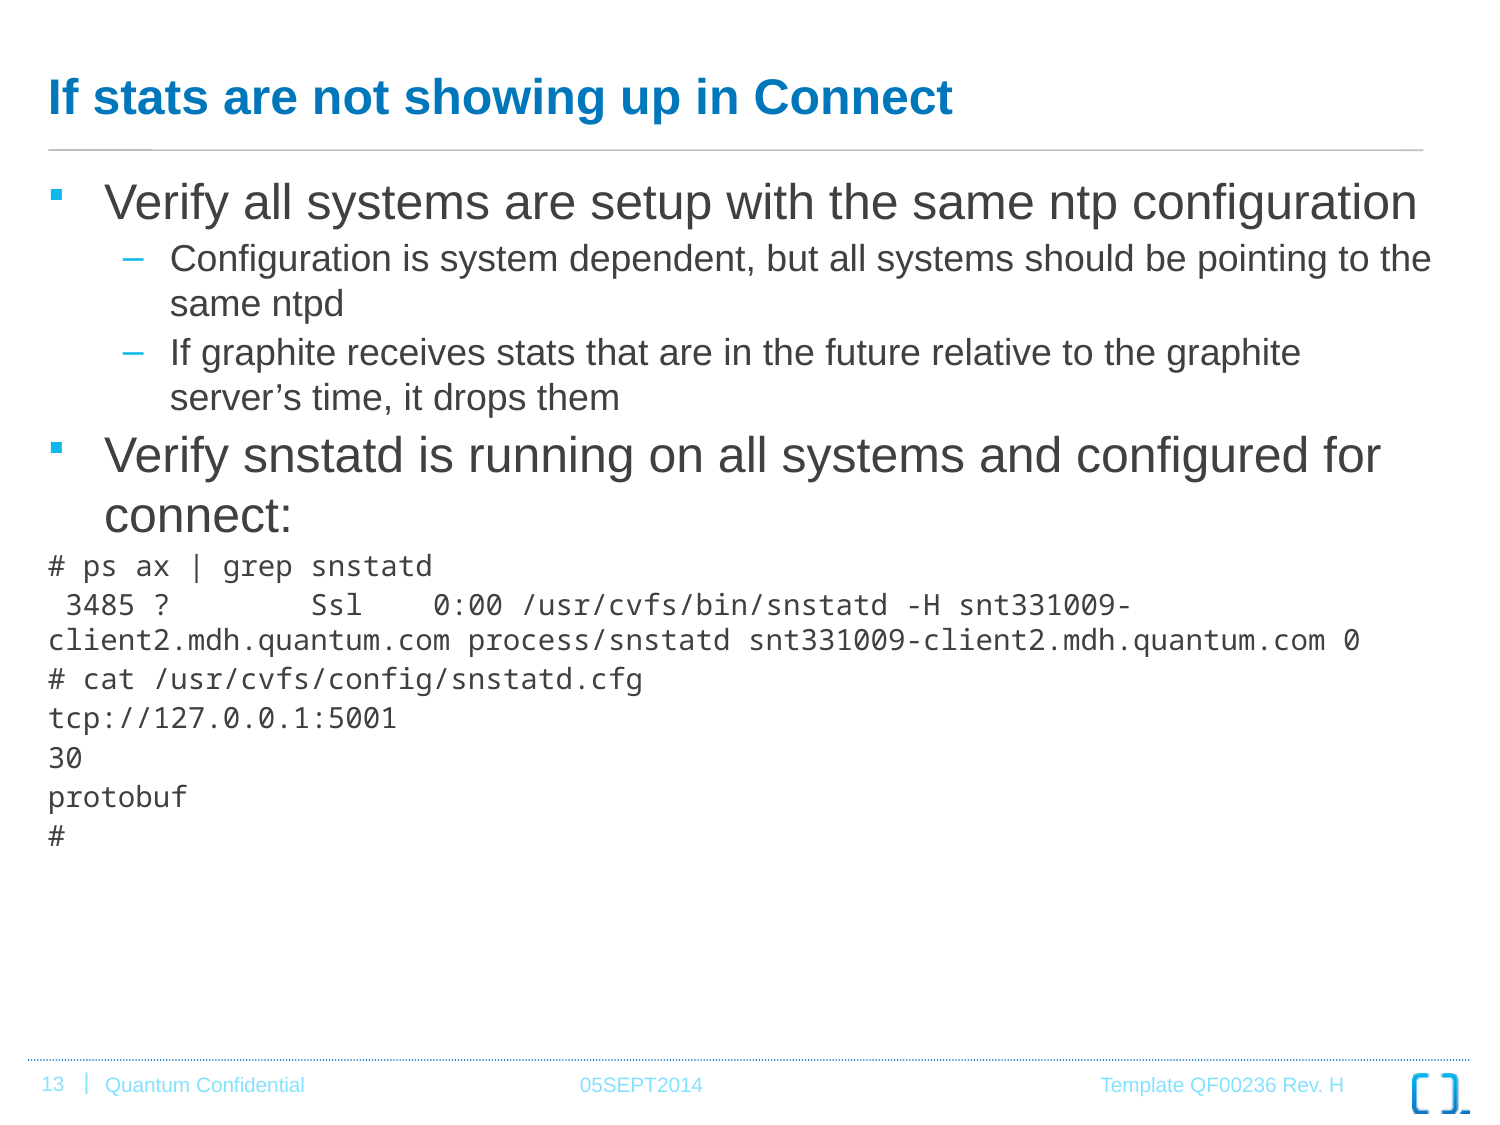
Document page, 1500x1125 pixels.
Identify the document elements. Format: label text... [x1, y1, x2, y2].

picture [1412, 1073, 1470, 1114]
list Verify all systems are setup with the same ntp configuration Configuration is system dependent, but all systems should be pointing to the same ntpd If graphite receives stats that are in the future relative to the graphite server’s time, it drops them Verify snstatd is running on all systems and configured for connect: # ps ax | grep snstatd 3485 ? Ssl 0:00 /usr/cvfs/bin/snstatd -H snt331009-client2.mdh.quantum.com process/snstatd snt331009-client2.mdh.quantum.com 0 # cat /usr/cvfs/config/snstatd.cfg tcp://127.0.0.1:5001 30 protobuf # [32, 162, 1454, 1050]
title If stats are not showing up in Connect [32, 42, 1455, 148]
